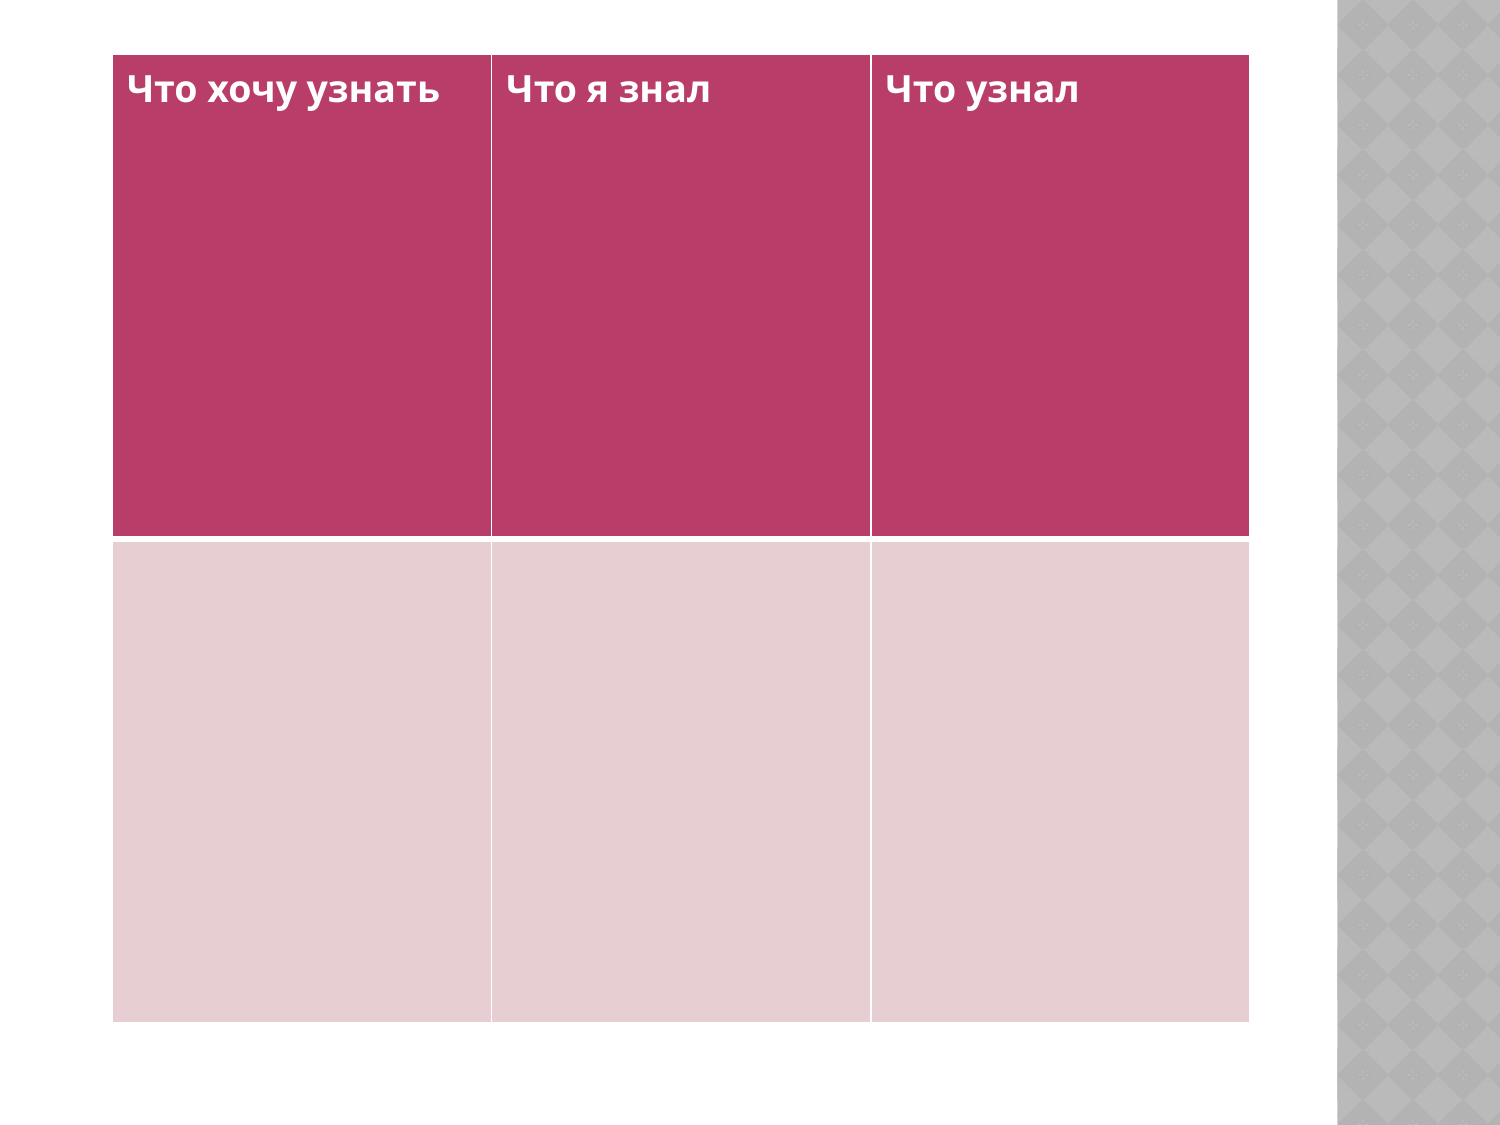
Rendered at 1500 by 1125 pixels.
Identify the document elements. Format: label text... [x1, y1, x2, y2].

table_header Что я знал [492, 55, 870, 536]
table_cell [492, 542, 870, 1022]
table_cell [872, 542, 1249, 1022]
table_cell [113, 542, 491, 1022]
table_header Что узнал [872, 55, 1249, 536]
table_header Что хочу узнать [113, 55, 491, 536]
